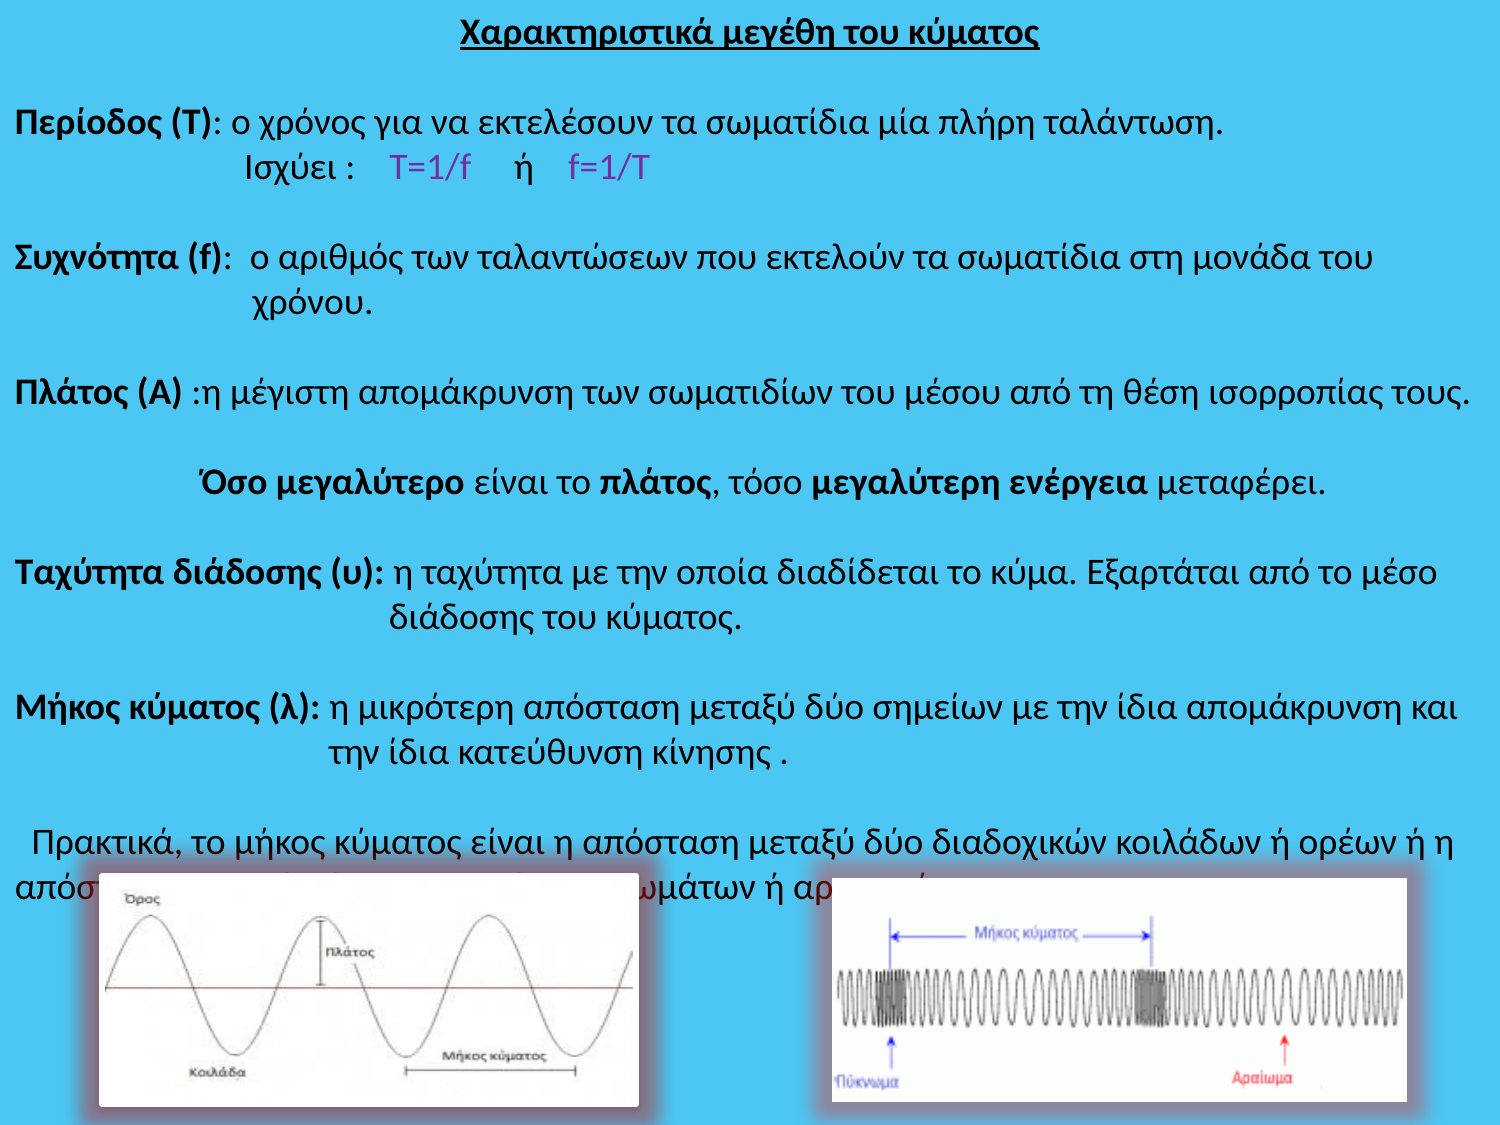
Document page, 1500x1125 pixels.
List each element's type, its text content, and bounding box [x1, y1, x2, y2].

text_box Χαρακτηριστικά μεγέθη του κύματος Περίοδος (Τ): ο χρόνος για να εκτελέσουν τα σωματίδια μία πλήρη ταλάντωση. Ισχύει : Τ=1/f ή f=1/T Συχνότητα (f): ο αριθμός των ταλαντώσεων που εκτελούν τα σωματίδια στη μονάδα του χρόνου. Πλάτος (Α) :η μέγιστη απομάκρυνση των σωματιδίων του μέσου από τη θέση ισορροπίας τους. Όσο μεγαλύτερο είναι το πλάτος, τόσο μεγαλύτερη ενέργεια μεταφέρει. Ταχύτητα διάδοσης (υ): η ταχύτητα με την οποία διαδίδεται το κύμα. Εξαρτάται από το μέσο διάδοσης του κύματος. Μήκος κύματος (λ): η μικρότερη απόσταση μεταξύ δύο σημείων με την ίδια απομάκρυνση και την ίδια κατεύθυνση κίνησης . Πρακτικά, το μήκος κύματος είναι η απόσταση μεταξύ δύο διαδοχικών κοιλάδων ή ορέων ή η απόσταση μεταξύ δύο διαδοχικών πυκνωμάτων ή αραιωμάτων. [0, 0, 1500, 1005]
picture [831, 878, 1407, 1102]
picture [105, 878, 633, 1101]
